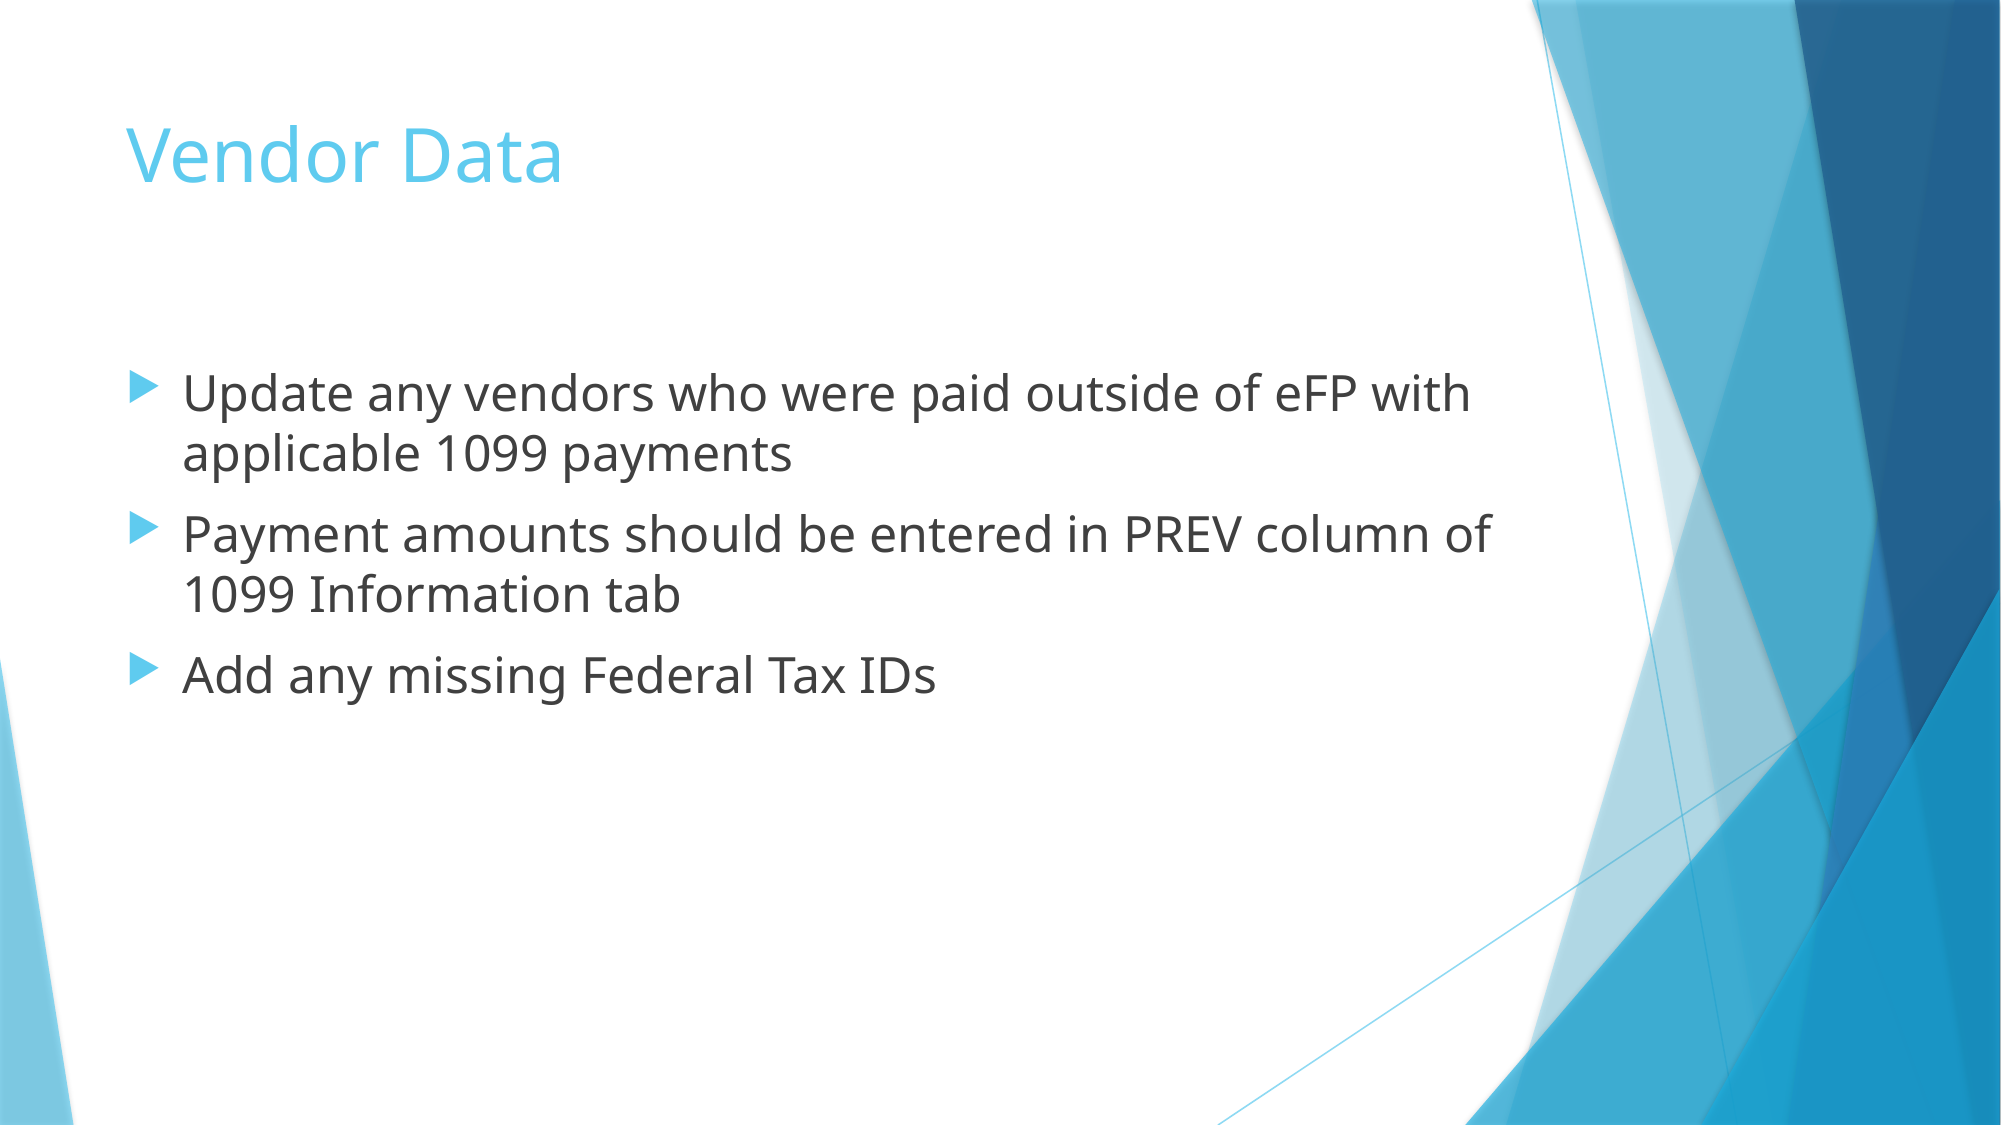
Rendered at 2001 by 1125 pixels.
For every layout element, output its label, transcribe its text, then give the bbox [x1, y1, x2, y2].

title Vendor Data [111, 99, 1522, 317]
list Update any vendors who were paid outside of eFP with applicable 1099 payments Payment amounts should be entered in PREV column of 1099 Information tab Add any missing Federal Tax IDs [111, 354, 1522, 992]
